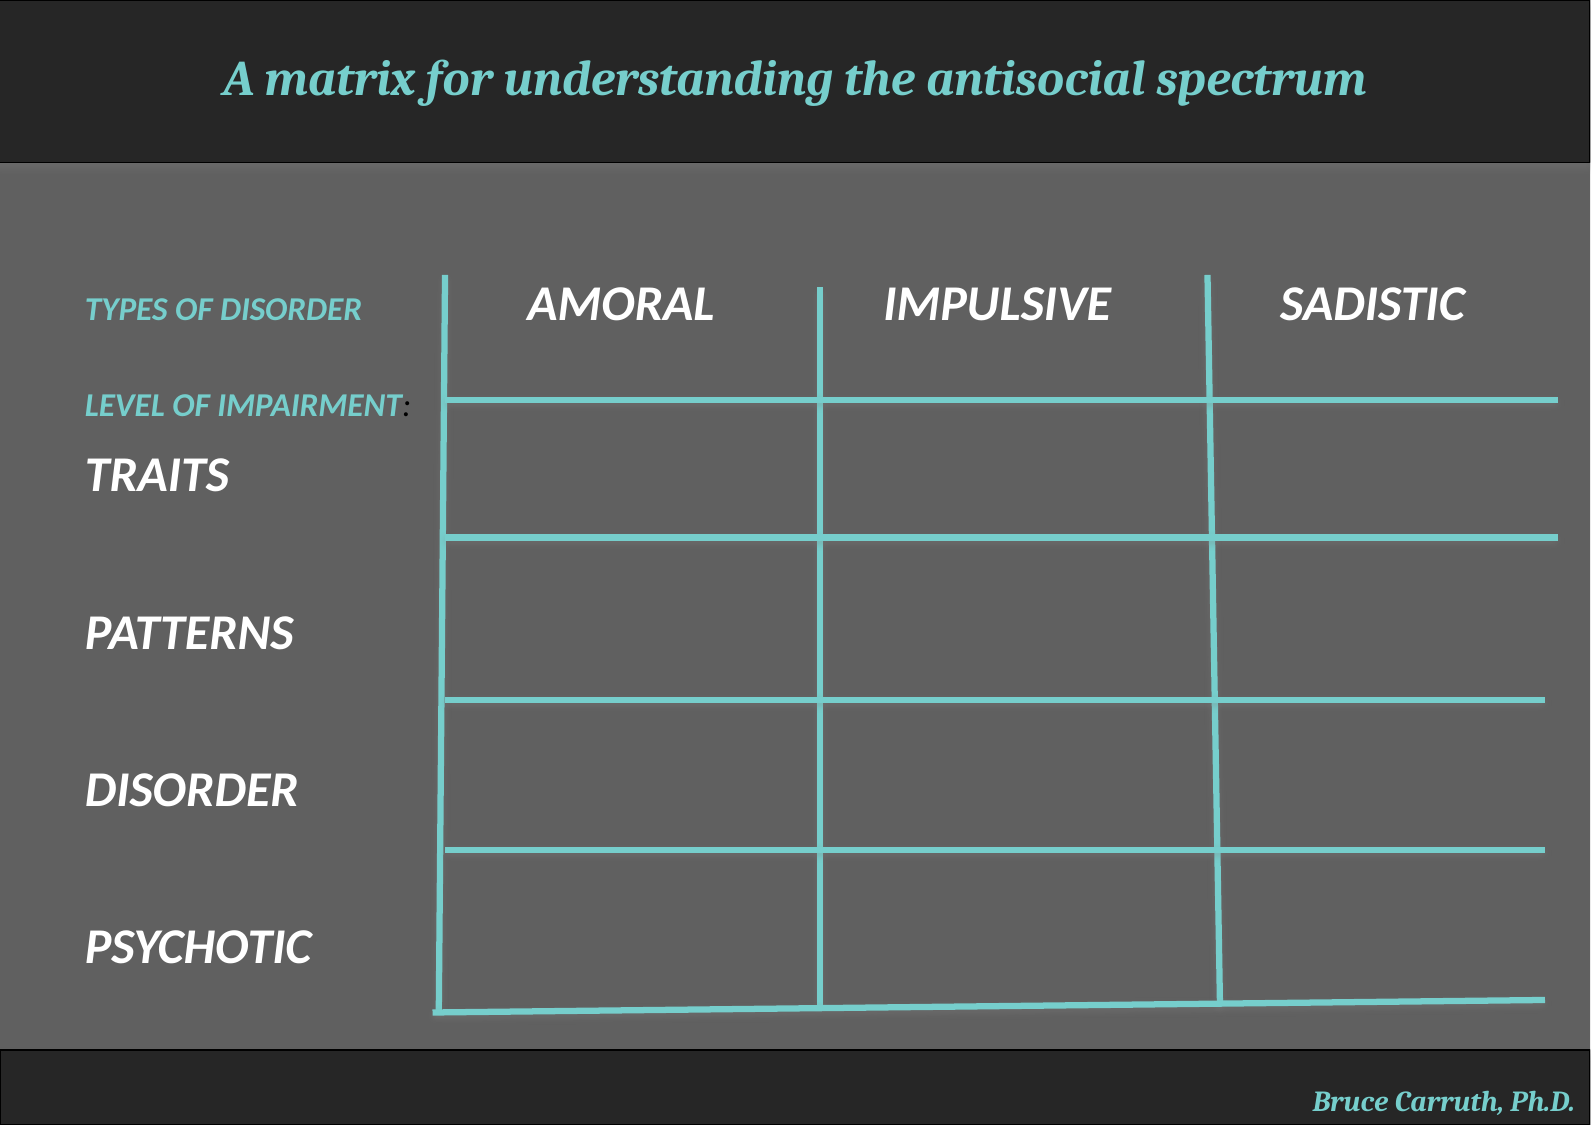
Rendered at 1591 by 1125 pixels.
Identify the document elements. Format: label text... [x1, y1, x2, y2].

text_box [1207, 274, 1221, 399]
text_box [1207, 709, 1221, 849]
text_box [1207, 859, 1221, 998]
text_box Bruce Carruth, Ph.D. [0, 1049, 1591, 1125]
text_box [1207, 409, 1221, 536]
text_box TYPES OF DISORDER AMORAL IMPULSIVE SADISTIC LEVEL OF IMPAIRMENT: TRAITS PATTERNS DISORDER PSYCHOTIC [70, 262, 1546, 1063]
text_box A matrix for understanding the antisocial spectrum [20, 37, 1571, 150]
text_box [1207, 546, 1221, 699]
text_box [438, 274, 446, 998]
text_box [0, 0, 1591, 163]
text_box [432, 999, 1546, 1013]
